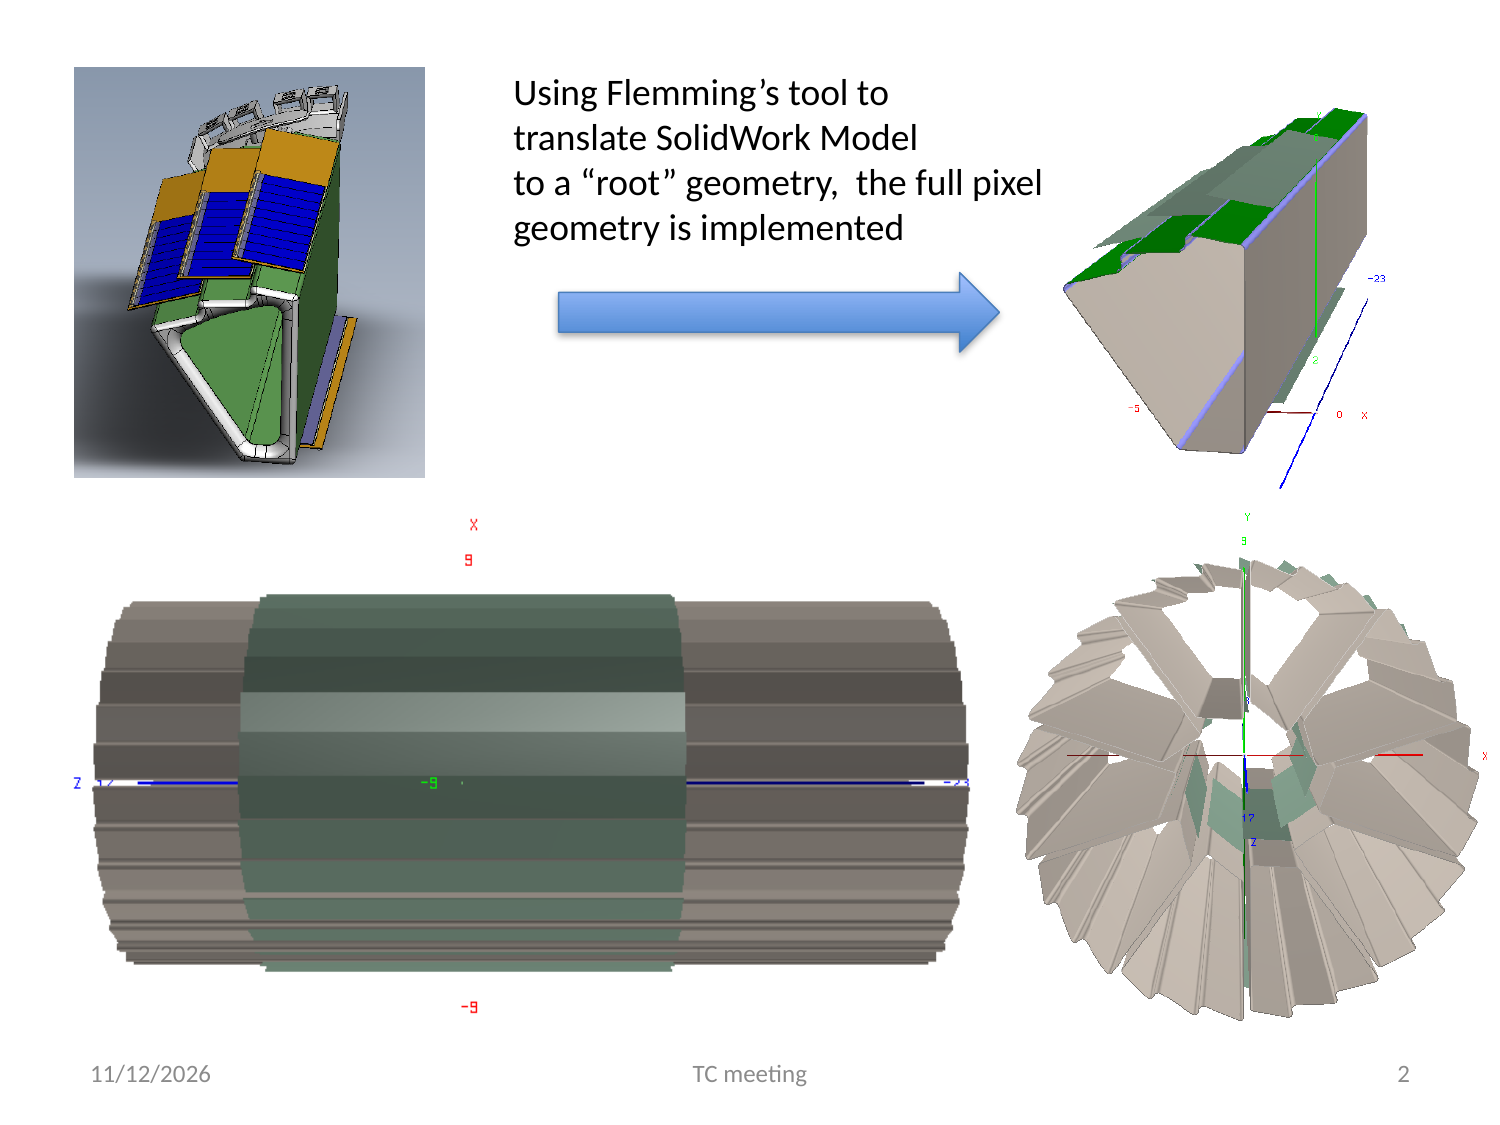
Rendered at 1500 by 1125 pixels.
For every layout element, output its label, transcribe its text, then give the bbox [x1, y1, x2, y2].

footer TC meeting [512, 1052, 988, 1103]
text_box [557, 300, 973, 353]
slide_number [75, 1052, 425, 1103]
slide_number 2 [1074, 1064, 1425, 1103]
picture [0, 4, 1500, 1056]
text_box Using Flemming’s tool to translate SolidWork Model to a “root” geometry, the full pixel geometry is implemented [498, 60, 973, 300]
